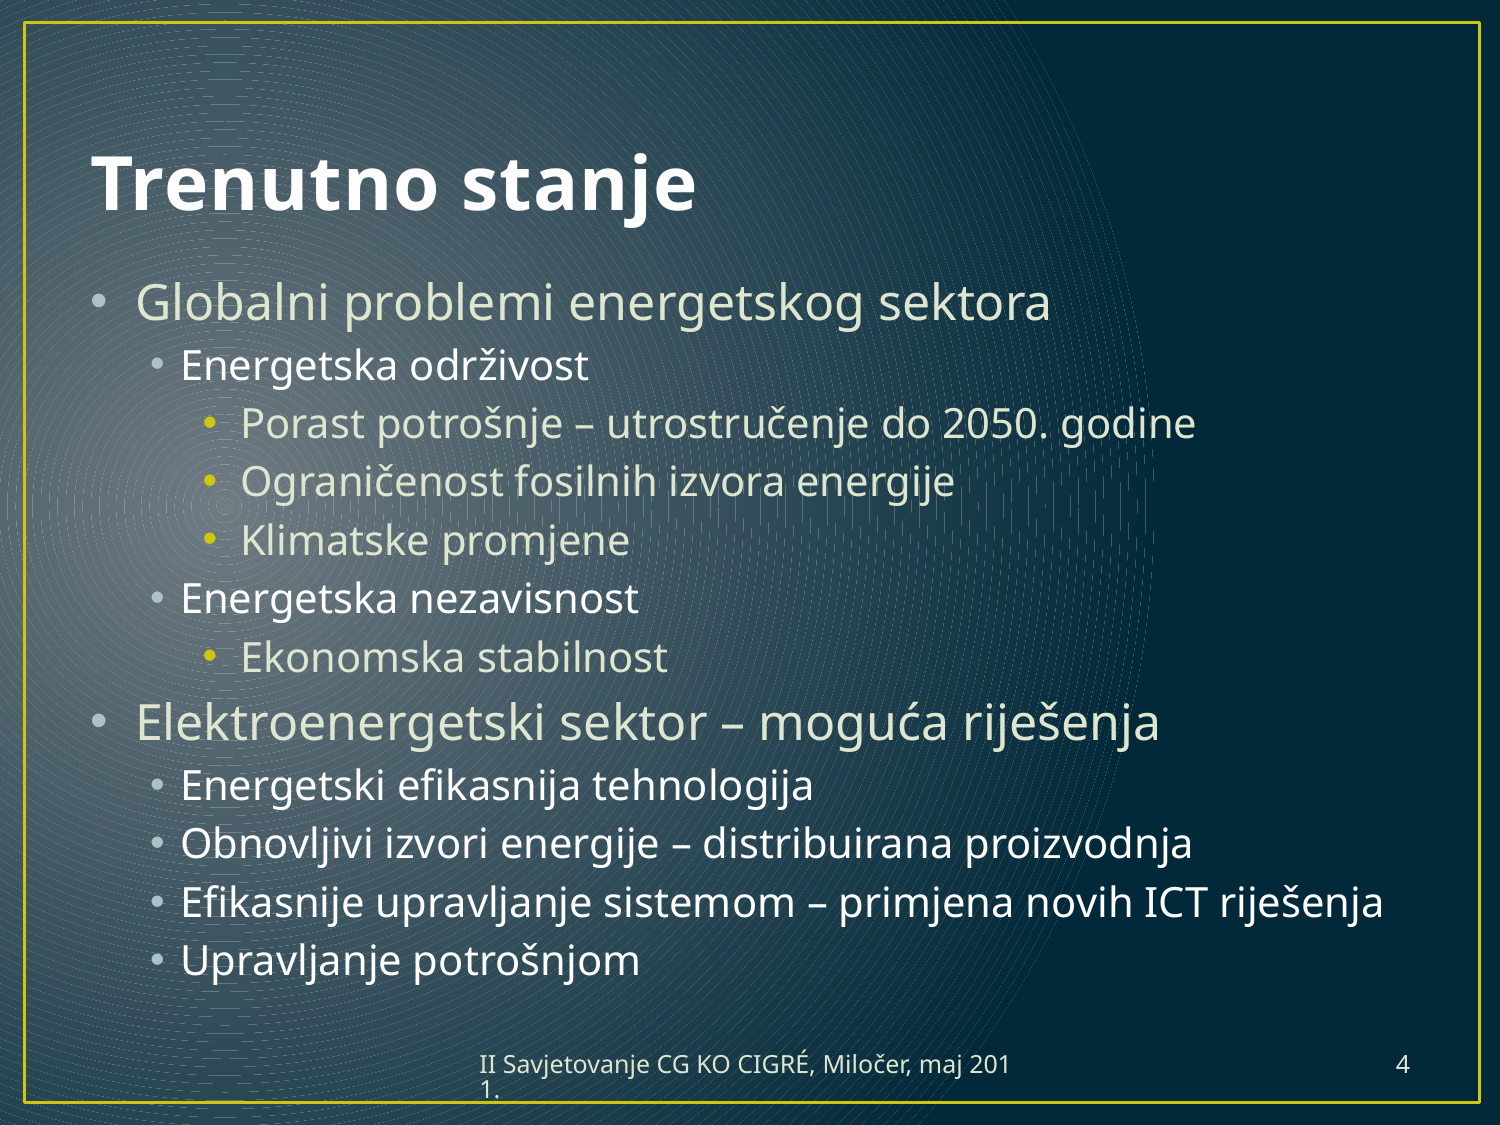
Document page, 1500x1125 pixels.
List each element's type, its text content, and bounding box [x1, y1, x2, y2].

list Globalni problemi energetskog sektora Energetska održivost Porast potrošnje – utrostručenje do 2050. godine Ograničenost fosilnih izvora energije Klimatske promjene Energetska nezavisnost Ekonomska stabilnost Elektroenergetski sektor – moguća riješenja Energetski efikasnija tehnologija Obnovljivi izvori energije – distribuirana proizvodnja Efikasnije upravljanje sistemom – primjena novih ICT riješenja Upravljanje potrošnjom [75, 262, 1425, 1025]
footer II Savjetovanje CG KO CIGRÉ, Miločer, maj 2011. [464, 1035, 1036, 1096]
title Trenutno stanje [75, 45, 1425, 233]
slide_number 4 [1074, 1035, 1425, 1096]
